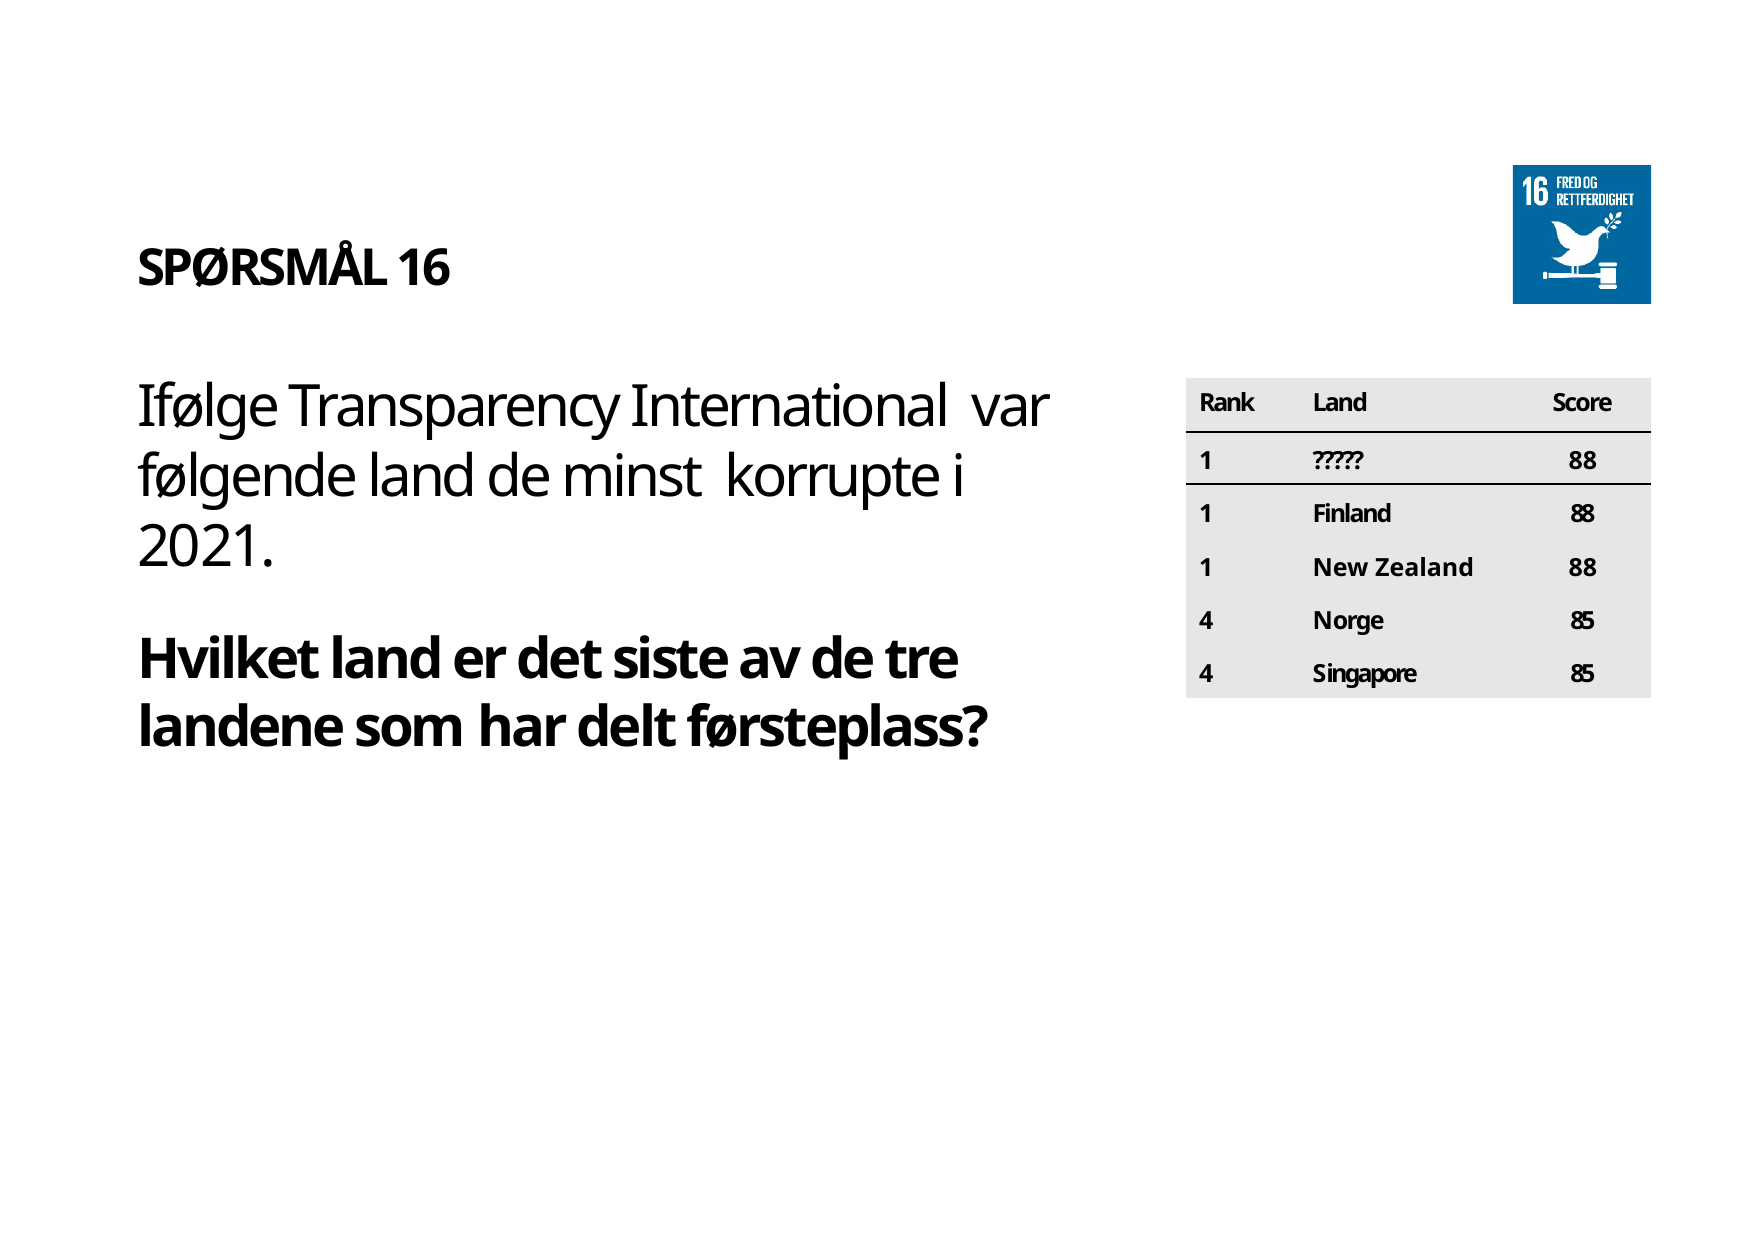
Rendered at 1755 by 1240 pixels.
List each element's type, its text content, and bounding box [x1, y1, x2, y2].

text_box [1512, 165, 1652, 304]
table_cell ????? [1287, 433, 1487, 483]
table_cell 4 [1186, 591, 1287, 644]
table_header Rank [1186, 378, 1287, 431]
table_cell 85 [1487, 591, 1651, 644]
table_cell Singapore [1287, 644, 1487, 698]
table_cell 88 [1487, 538, 1651, 591]
table_header Score [1487, 378, 1651, 431]
table_cell 1 [1186, 538, 1287, 591]
text_box SPØRSMÅL 16 [135, 231, 515, 296]
table_cell New Zealand [1287, 538, 1487, 591]
table_cell Norge [1287, 591, 1487, 644]
table_cell 1 [1186, 433, 1287, 483]
table_cell 88 [1487, 485, 1651, 538]
table_cell Finland [1287, 485, 1487, 538]
table_cell 88 [1487, 433, 1651, 483]
table_cell 4 [1186, 644, 1287, 698]
table_cell 1 [1186, 485, 1287, 538]
table_header Land [1287, 378, 1487, 431]
title Ifølge Transparency International var følgende land de minst korrupte i 2021. [135, 366, 1069, 579]
text_box Hvilket land er det siste av de tre landene som har delt førsteplass? [135, 619, 1128, 758]
table_cell 85 [1487, 644, 1651, 698]
